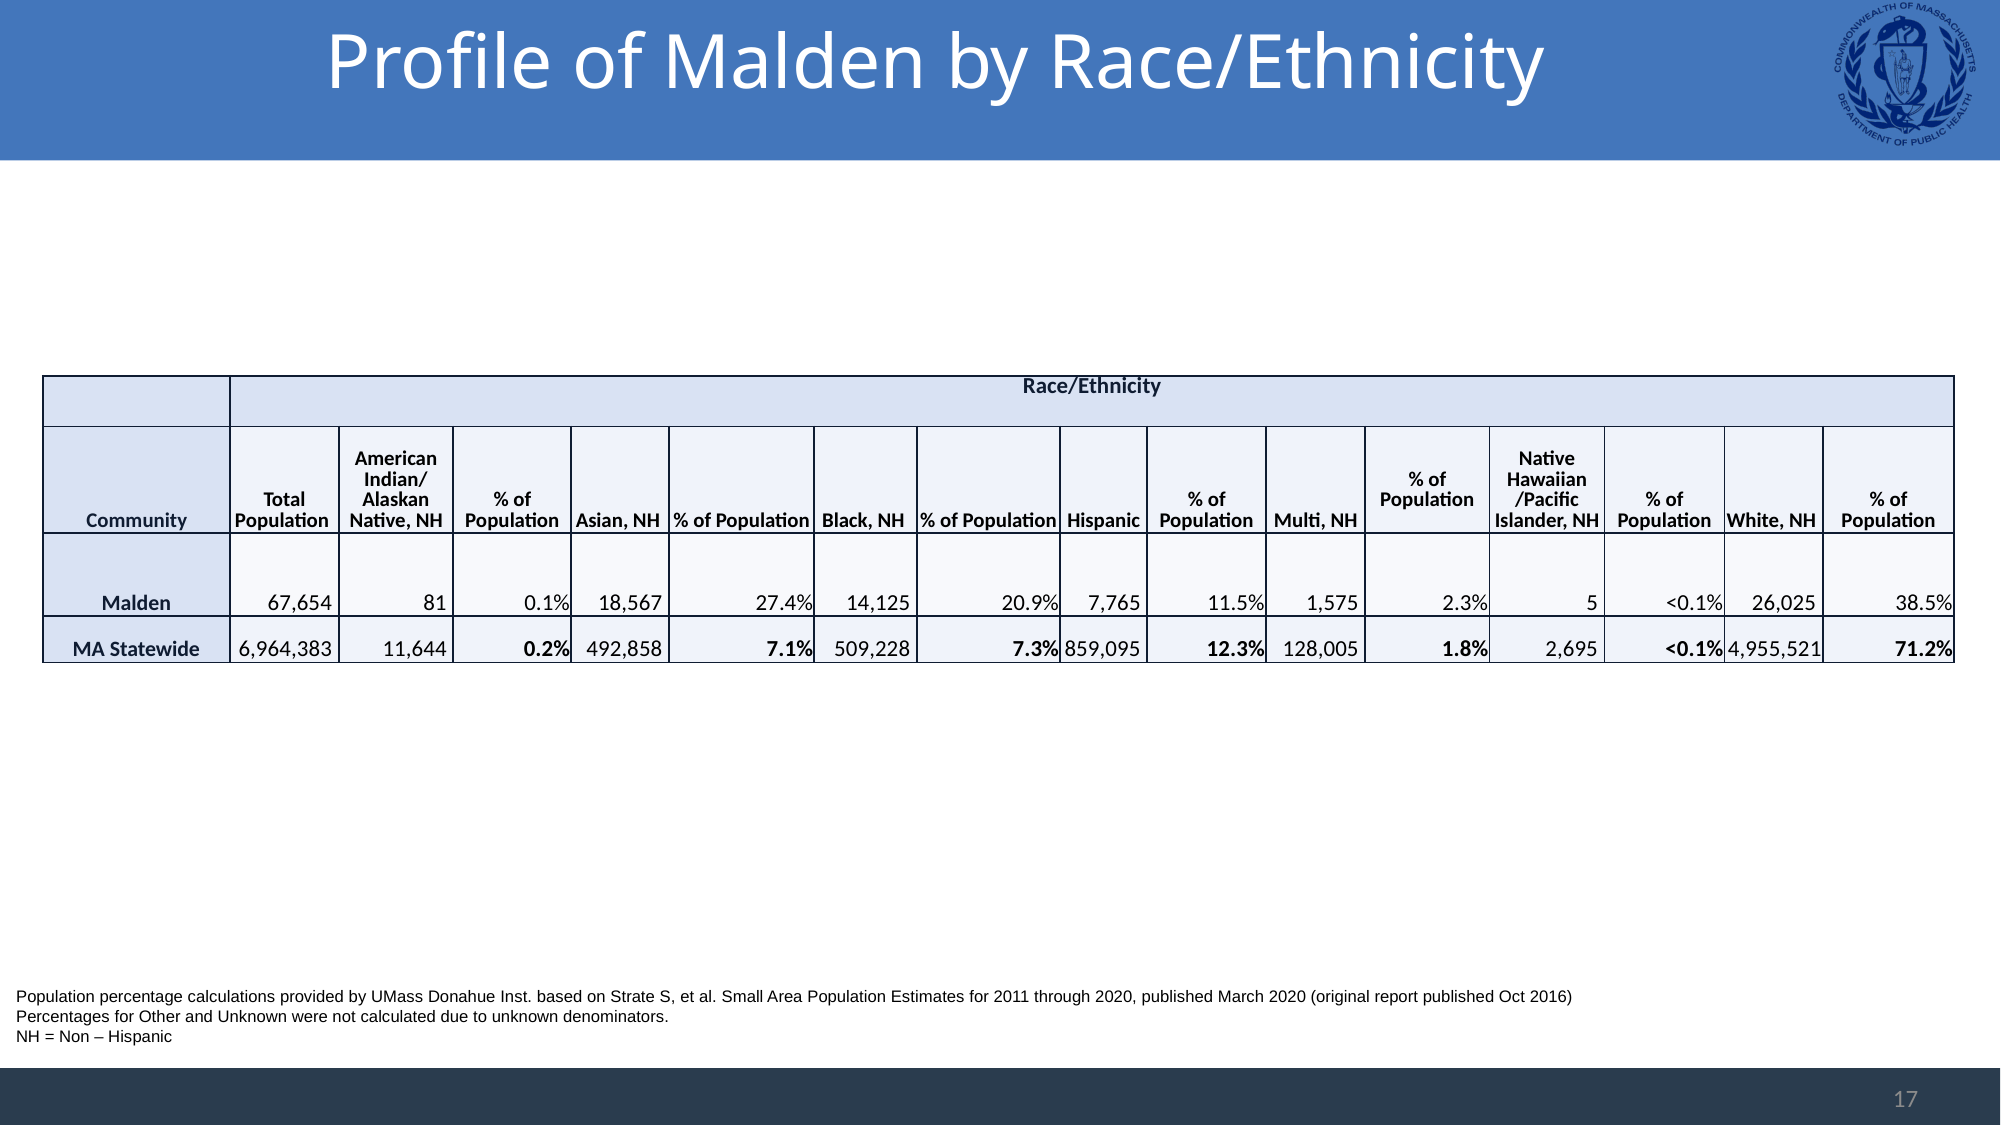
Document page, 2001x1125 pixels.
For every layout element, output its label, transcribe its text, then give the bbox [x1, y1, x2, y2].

title Profile of Malden by Race/Ethnicity [0, 6, 1884, 157]
table_cell 128,005 [1267, 617, 1364, 662]
table_cell 1,575 [1267, 534, 1364, 615]
table_cell 4,955,521 [1725, 617, 1822, 662]
slide_number 17 [1833, 1074, 1934, 1125]
table_cell <0.1% [1605, 617, 1724, 662]
table_cell 18,567 [572, 534, 668, 615]
table_cell White, NH [1725, 427, 1822, 532]
table_cell 12.3% [1148, 617, 1265, 662]
table_cell Hispanic [1061, 427, 1146, 532]
table_cell 81 [340, 534, 452, 615]
table_cell Malden [44, 534, 229, 615]
table_cell 5 [1490, 534, 1604, 615]
table_cell % of Population [670, 427, 813, 532]
table_cell 0.1% [454, 534, 570, 615]
table_cell 6,964,383 [231, 617, 338, 662]
table_cell 11.5% [1148, 534, 1265, 615]
table_cell Black, NH [815, 427, 916, 532]
table_cell 859,095 [1061, 617, 1146, 662]
table_cell Asian, NH [572, 427, 668, 532]
table_cell Community [44, 427, 229, 532]
table_cell Native Hawaiian /Pacific Islander, NH [1490, 427, 1604, 532]
table_cell % of Population [454, 427, 570, 532]
table_cell 2.3% [1366, 534, 1489, 615]
table_cell % of Population [918, 427, 1059, 532]
table_cell 67,654 [231, 534, 338, 615]
table_cell 7.1% [670, 617, 813, 662]
table_cell Multi, NH [1267, 427, 1364, 532]
table_cell 2,695 [1490, 617, 1604, 662]
table_cell 38.5% [1824, 534, 1953, 615]
table_cell % of Population [1366, 427, 1489, 532]
table_header [44, 377, 229, 426]
table_cell American Indian/ Alaskan Native, NH [340, 427, 452, 532]
table_cell 0.2% [454, 617, 570, 662]
table_cell <0.1% [1605, 534, 1724, 615]
table_cell % of Population [1824, 427, 1953, 532]
table_cell 7,765 [1061, 534, 1146, 615]
table_cell Total Population [231, 427, 338, 532]
table_cell 71.2% [1824, 617, 1953, 662]
table_cell MA Statewide [44, 617, 229, 662]
table_cell 7.3% [918, 617, 1059, 662]
table_cell 20.9% [918, 534, 1059, 615]
text_box Population percentage calculations provided by UMass Donahue Inst. based on Strate S, et al. Small Area Population Estimates for 2011 through 2020, published March 2020 (original report published Oct 2016) Percentages for Other and Unknown were not calculated due to unknown denominators. NH = Non – Hispanic [1, 978, 1996, 1054]
table_cell 1.8% [1366, 617, 1489, 662]
table_cell % of Population [1148, 427, 1265, 532]
table_cell % of Population [1605, 427, 1724, 532]
table_cell 26,025 [1725, 534, 1822, 615]
table_cell 27.4% [670, 534, 813, 615]
table_header Race/Ethnicity [231, 377, 1953, 426]
table_cell 14,125 [815, 534, 916, 615]
table_cell 11,644 [340, 617, 452, 662]
table_cell 509,228 [815, 617, 916, 662]
table_cell 492,858 [572, 617, 668, 662]
picture [1833, 2, 1977, 146]
